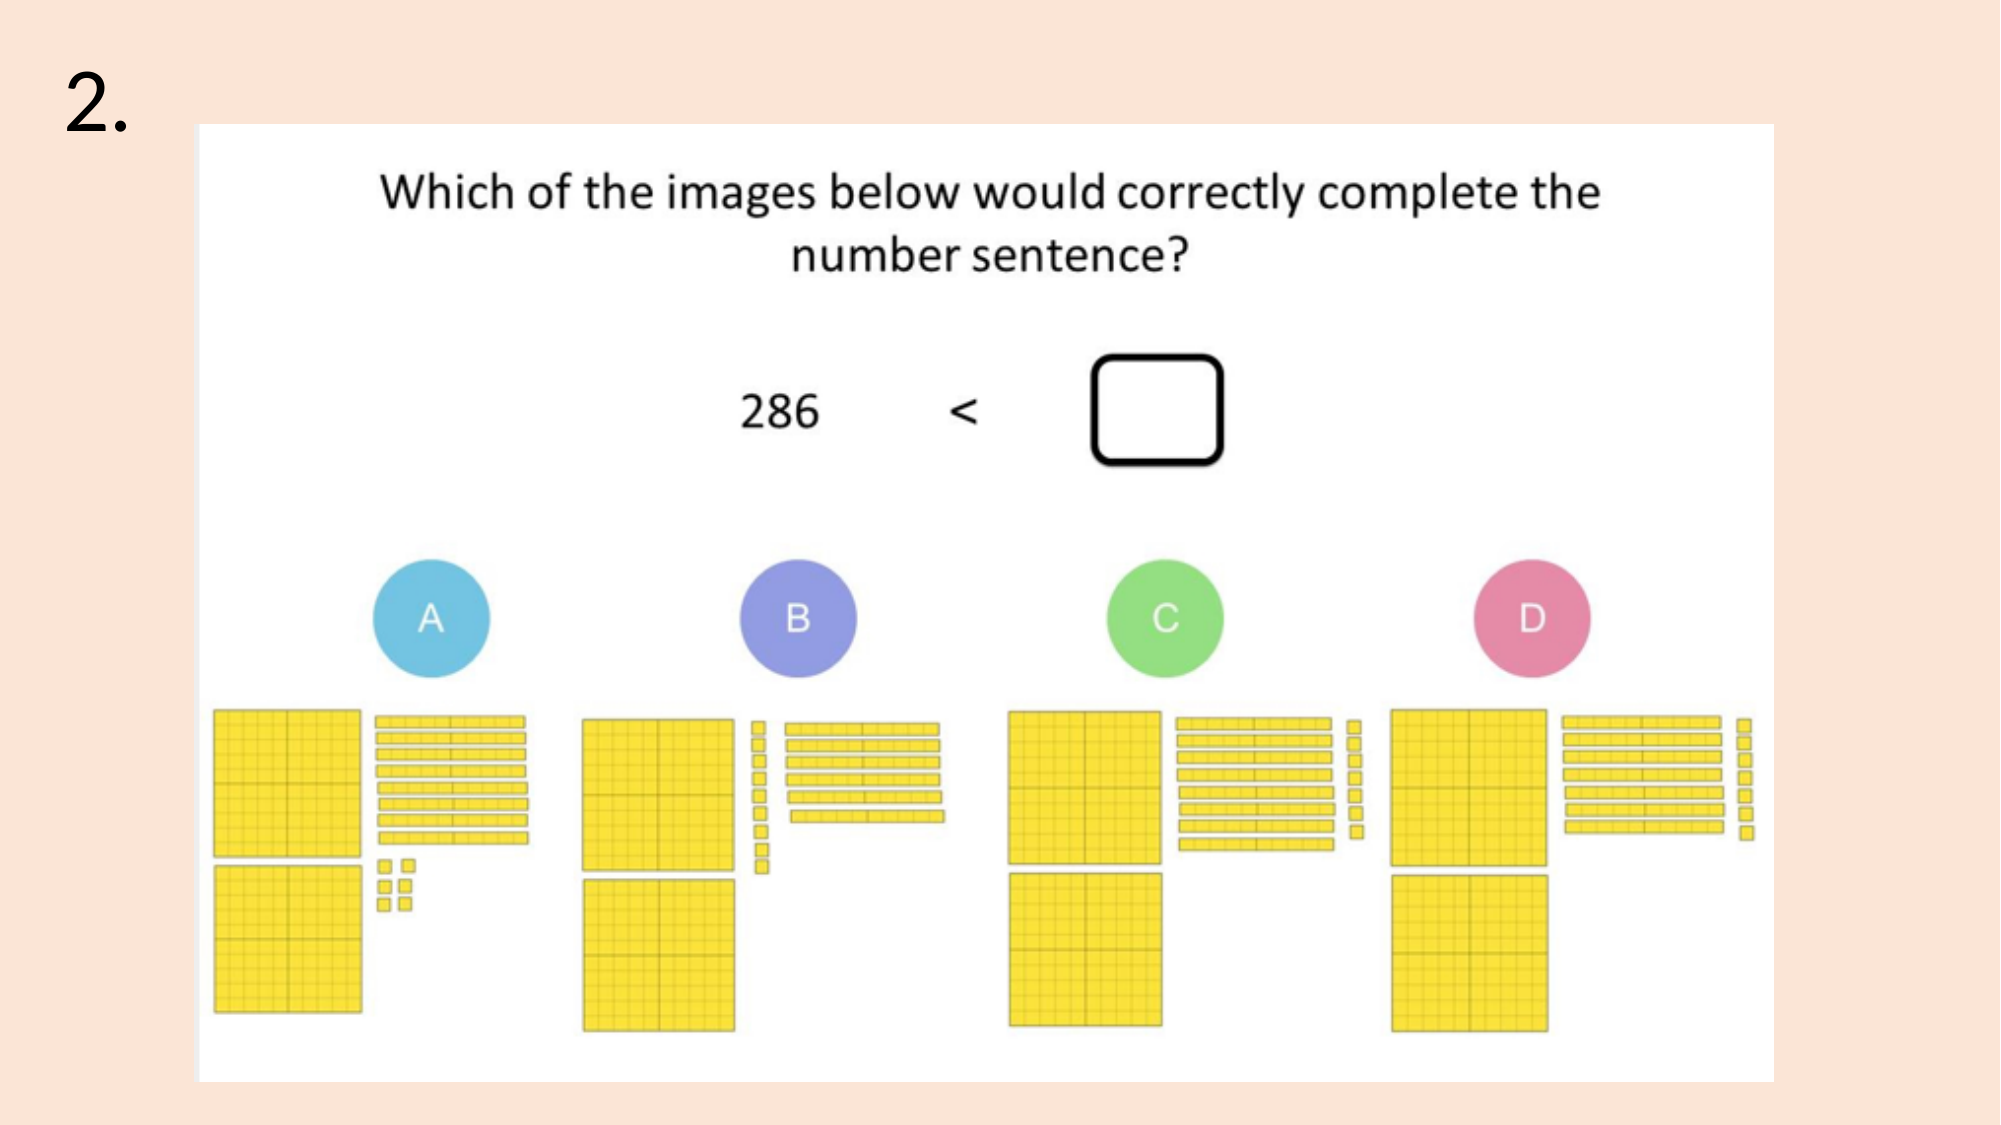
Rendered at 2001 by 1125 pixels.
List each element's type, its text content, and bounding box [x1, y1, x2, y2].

list 2. [48, 45, 1774, 760]
picture [194, 124, 1774, 1082]
